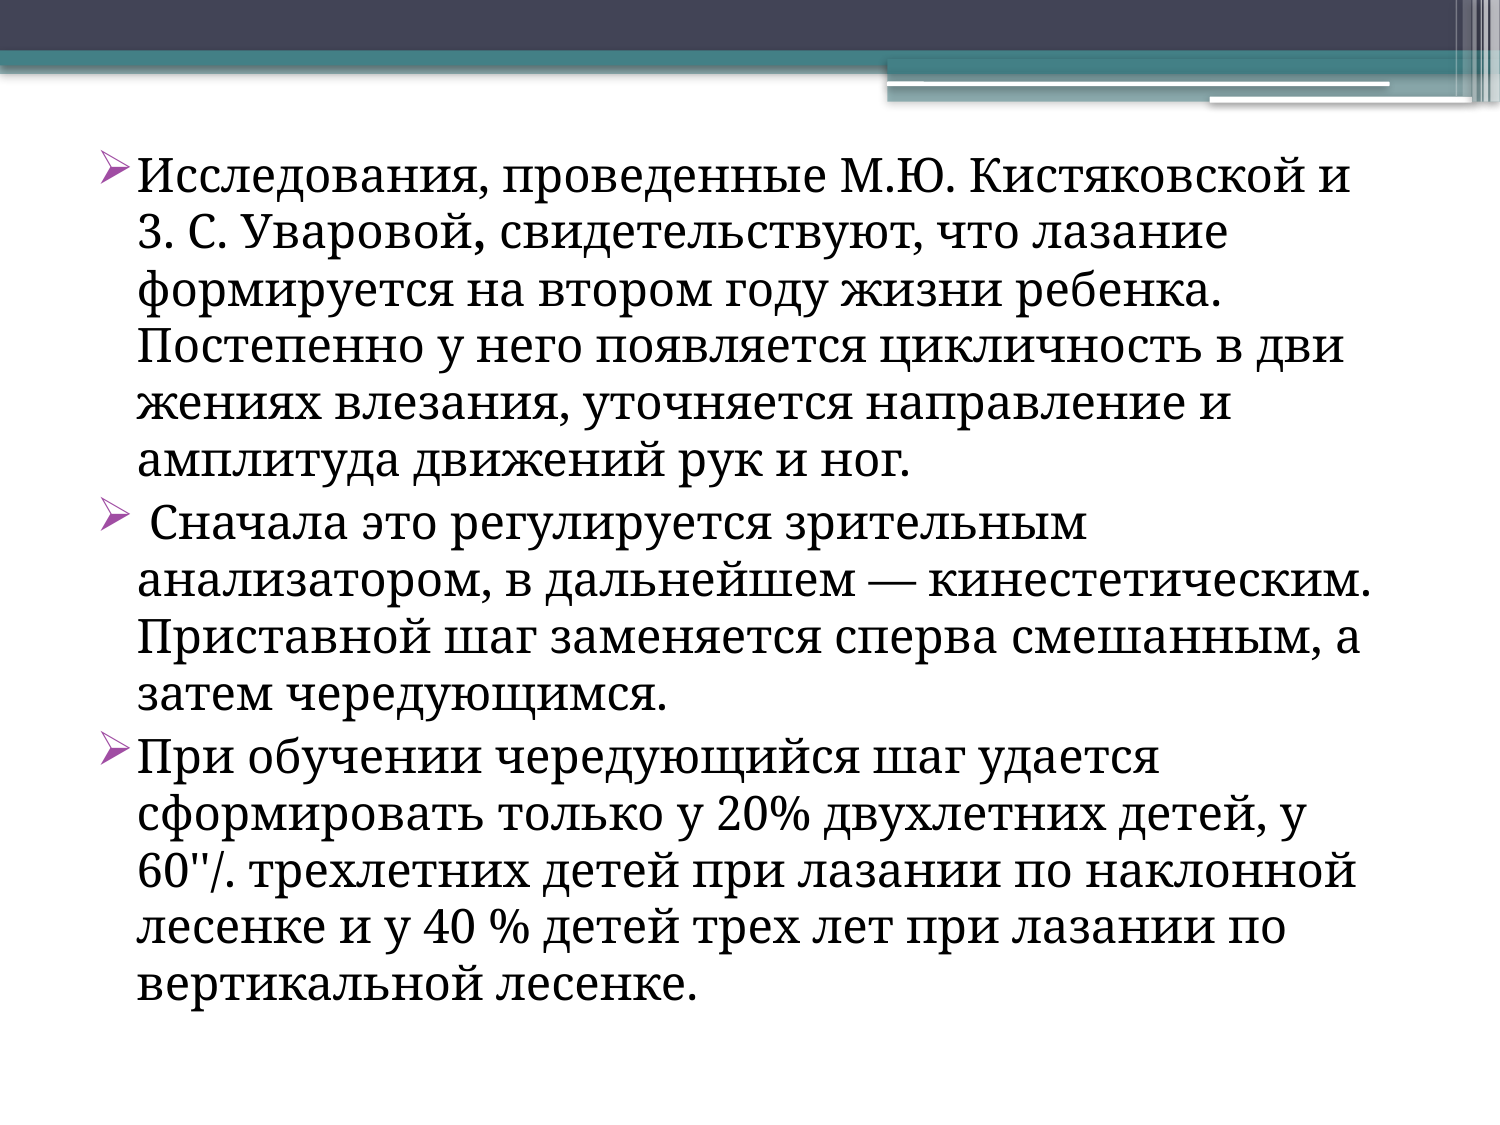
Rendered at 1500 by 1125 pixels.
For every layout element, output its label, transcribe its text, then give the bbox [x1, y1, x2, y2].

list Исследования, проведенные М.Ю. Кистяковской и 3. С. Уваро­вой, свидетельствуют, что лазание формируется на втором году жизни ребенка. Постепенно у него появляется цикличность в дви­жениях влезания, уточняется направление и амплитуда движений рук и ног. Сначала это регулируется зрительным анализатором, в дальнейшем — кинестетическим. Приставной шаг заменяется сперва смешанным, а затем чередующимся. При обучении чередующийся шаг удается сформировать только у 20% двухлетних детей, у 60''/. трехлетних детей при лазании по наклонной лесенке и у 40 % детей трех лет при лазании по вертикальной лесенке. [64, 137, 1415, 1024]
